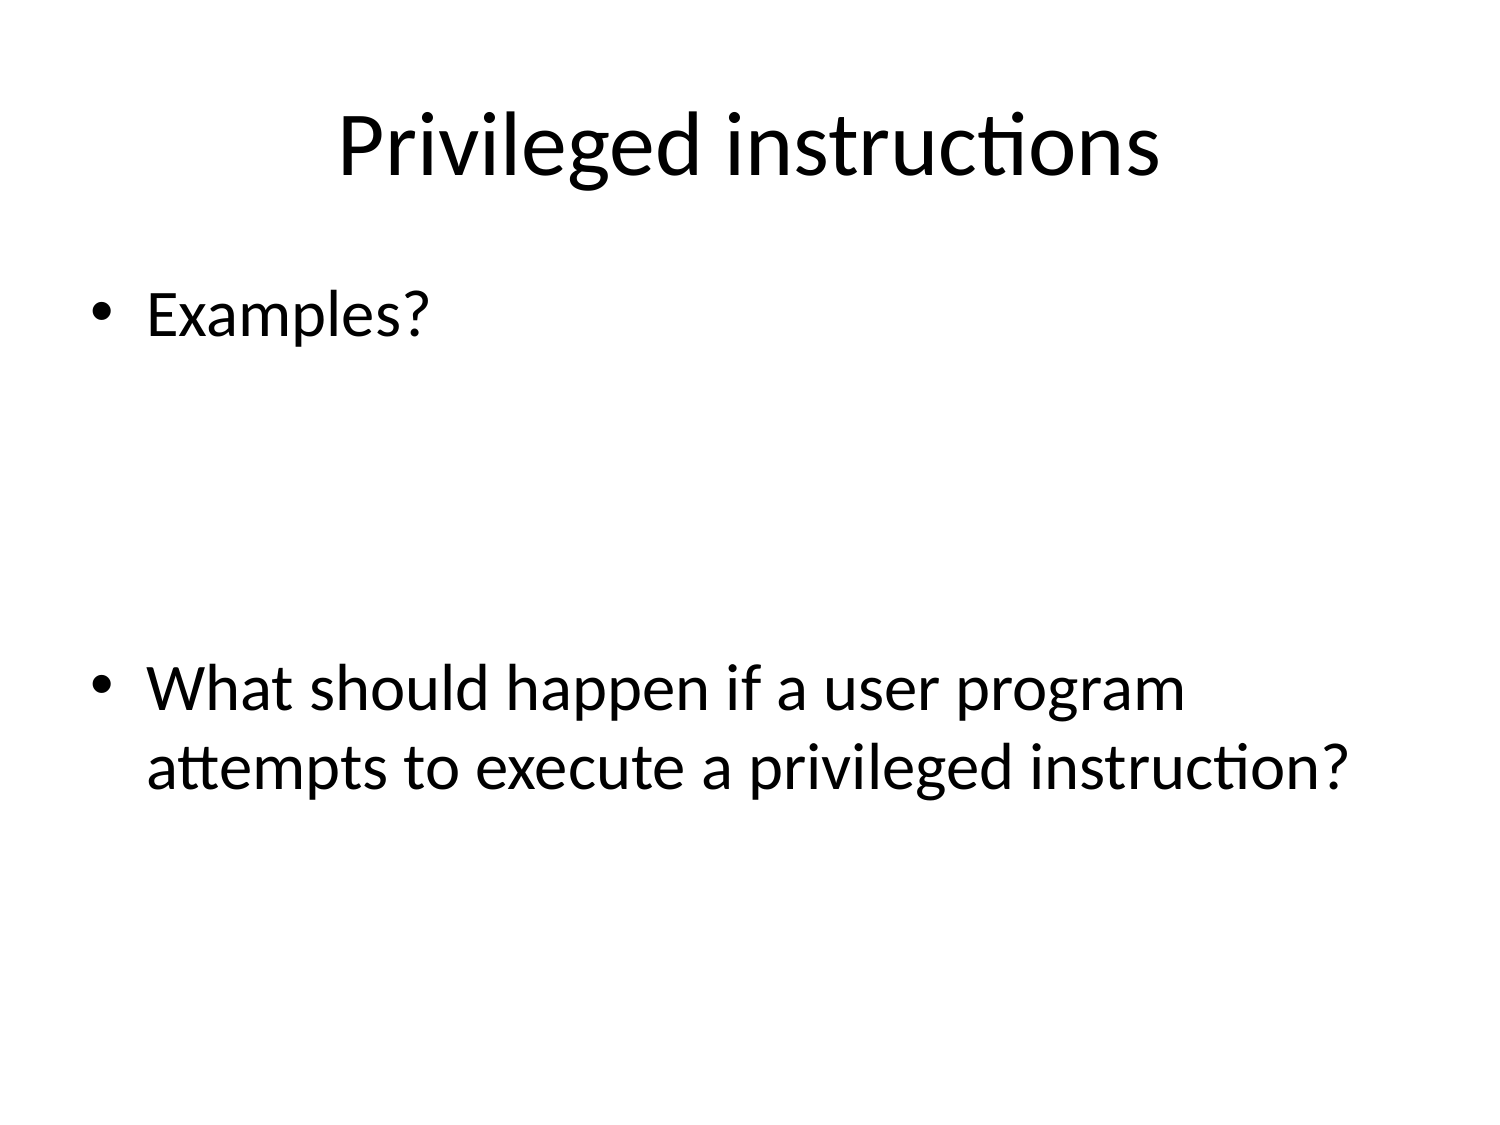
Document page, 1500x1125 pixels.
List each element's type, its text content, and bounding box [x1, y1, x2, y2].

title Privileged instructions [75, 45, 1425, 233]
list Examples? What should happen if a user program attempts to execute a privileged instruction? [75, 262, 1425, 1005]
